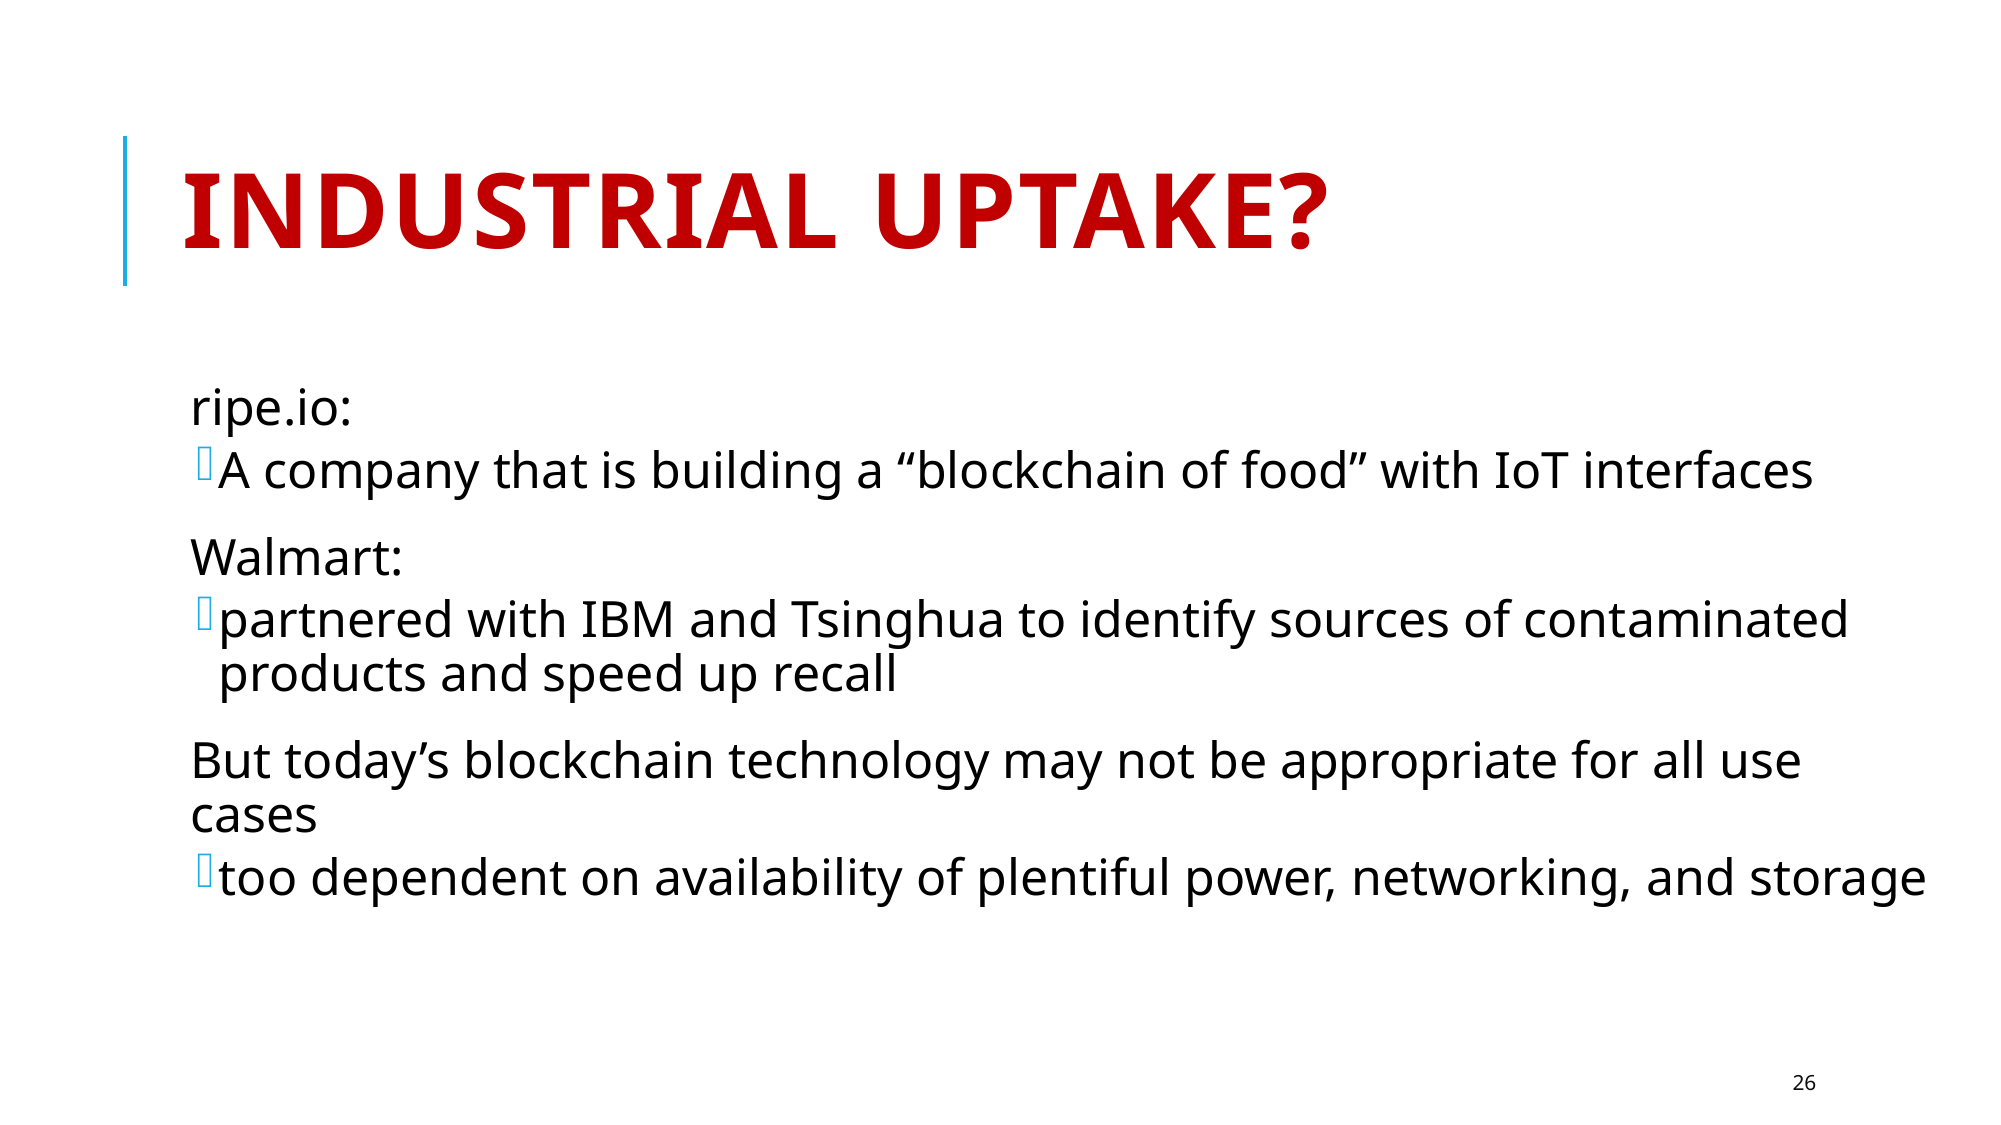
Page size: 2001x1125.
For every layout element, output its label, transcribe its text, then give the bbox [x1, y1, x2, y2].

title Industrial uptake? [168, 96, 1938, 342]
slide_number 26 [1777, 1061, 1938, 1107]
list ripe.io: A company that is building a “blockchain of food” with IoT interfaces Walmart: partnered with IBM and Tsinghua to identify sources of contaminated products and speed up recall But today’s blockchain technology may not be appropriate for all use cases too dependent on availability of plentiful power, networking, and storage [168, 375, 1938, 1035]
